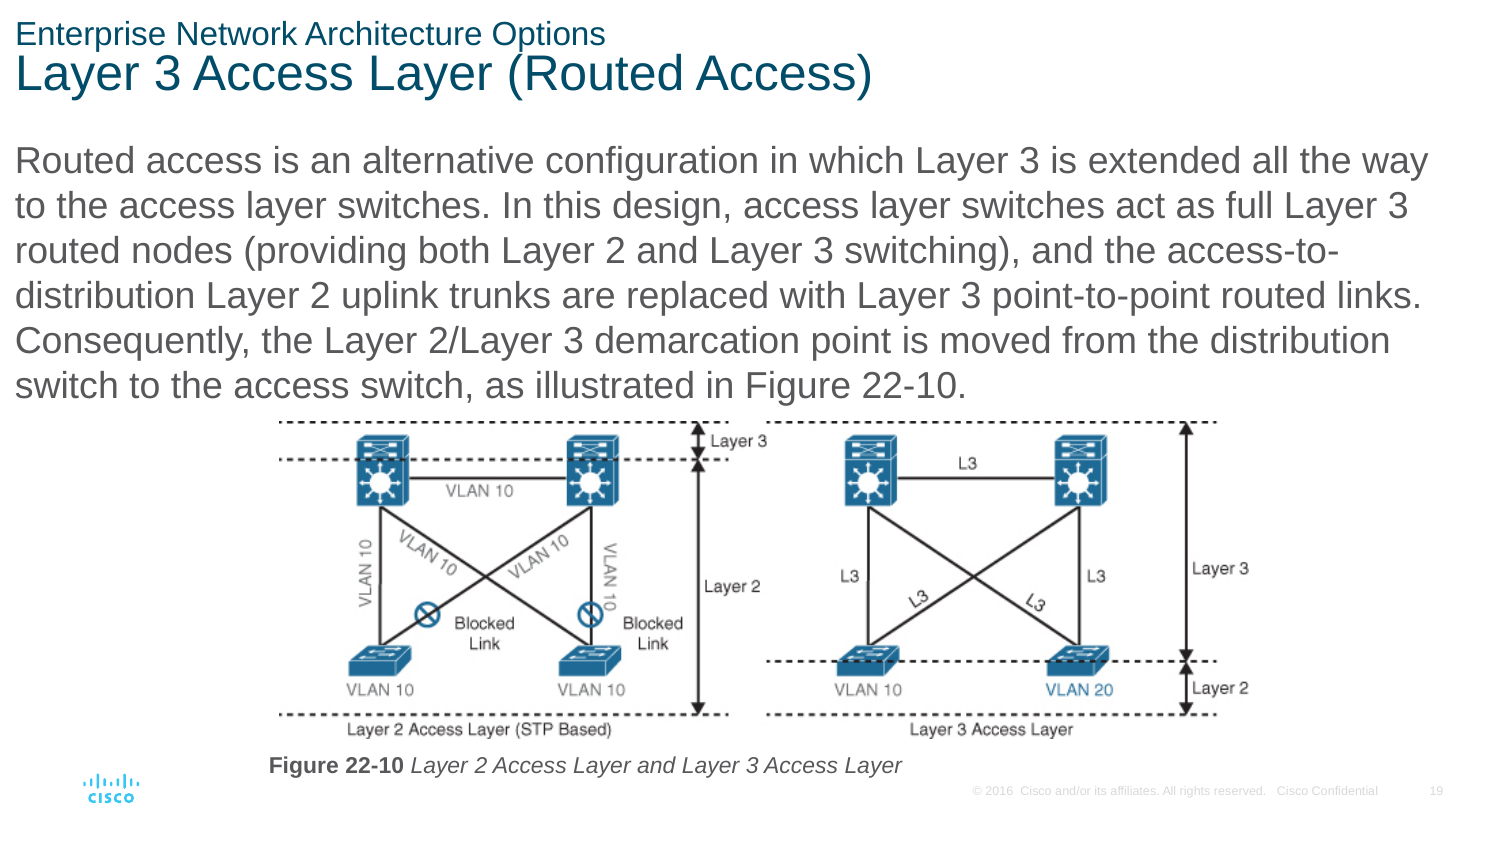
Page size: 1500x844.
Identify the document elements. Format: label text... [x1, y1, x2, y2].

picture [279, 420, 1249, 739]
text_box Figure 22-10 Layer 2 Access Layer and Layer 3 Access Layer [253, 743, 918, 786]
text_box Routed access is an alternative configuration in which Layer 3 is extended all the way to the access layer switches. In this design, access layer switches act as full Layer 3 routed nodes (providing both Layer 2 and Layer 3 switching), and the access-to-distribution Layer 2 uplink trunks are replaced with Layer 3 point-to-point routed links. Consequently, the Layer 2/Layer 3 demarcation point is moved from the distribution switch to the access switch, as illustrated in Figure 22-10. [0, 128, 1449, 414]
title Enterprise Network Architecture Options Layer 3 Access Layer (Routed Access) [0, 0, 1369, 121]
